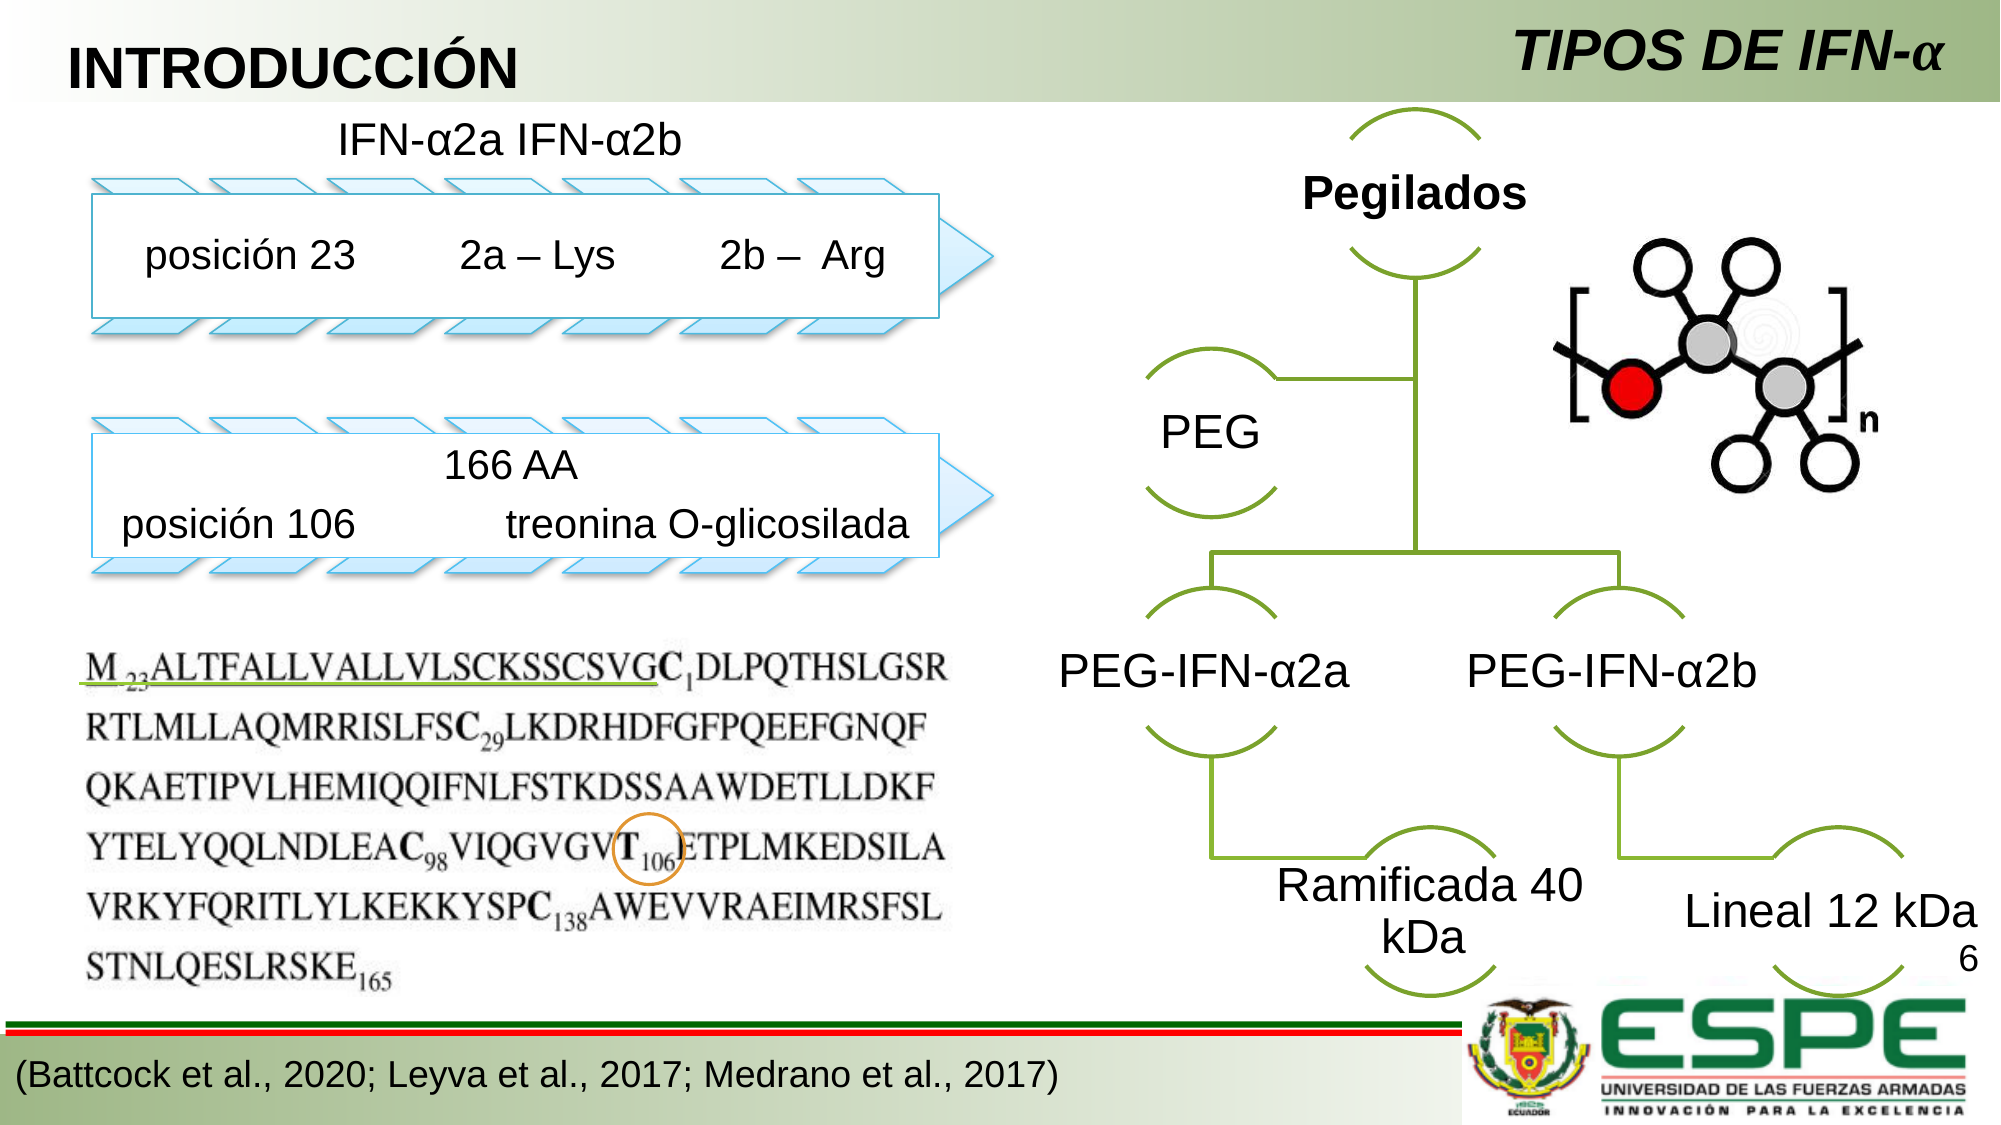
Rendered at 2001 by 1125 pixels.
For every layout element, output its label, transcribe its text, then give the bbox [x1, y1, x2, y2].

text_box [78, 632, 954, 997]
text_box INTRODUCCIÓN [52, 22, 662, 101]
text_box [14, 102, 1071, 574]
text_box TIPOS DE IFN-α [1484, 5, 1960, 90]
picture [1462, 997, 1977, 1125]
text_box (Battcock et al., 2020; Leyva et al., 2017; Medrano et al., 2017) [0, 1042, 1359, 1103]
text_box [1014, 108, 2000, 997]
picture [1553, 229, 1890, 506]
